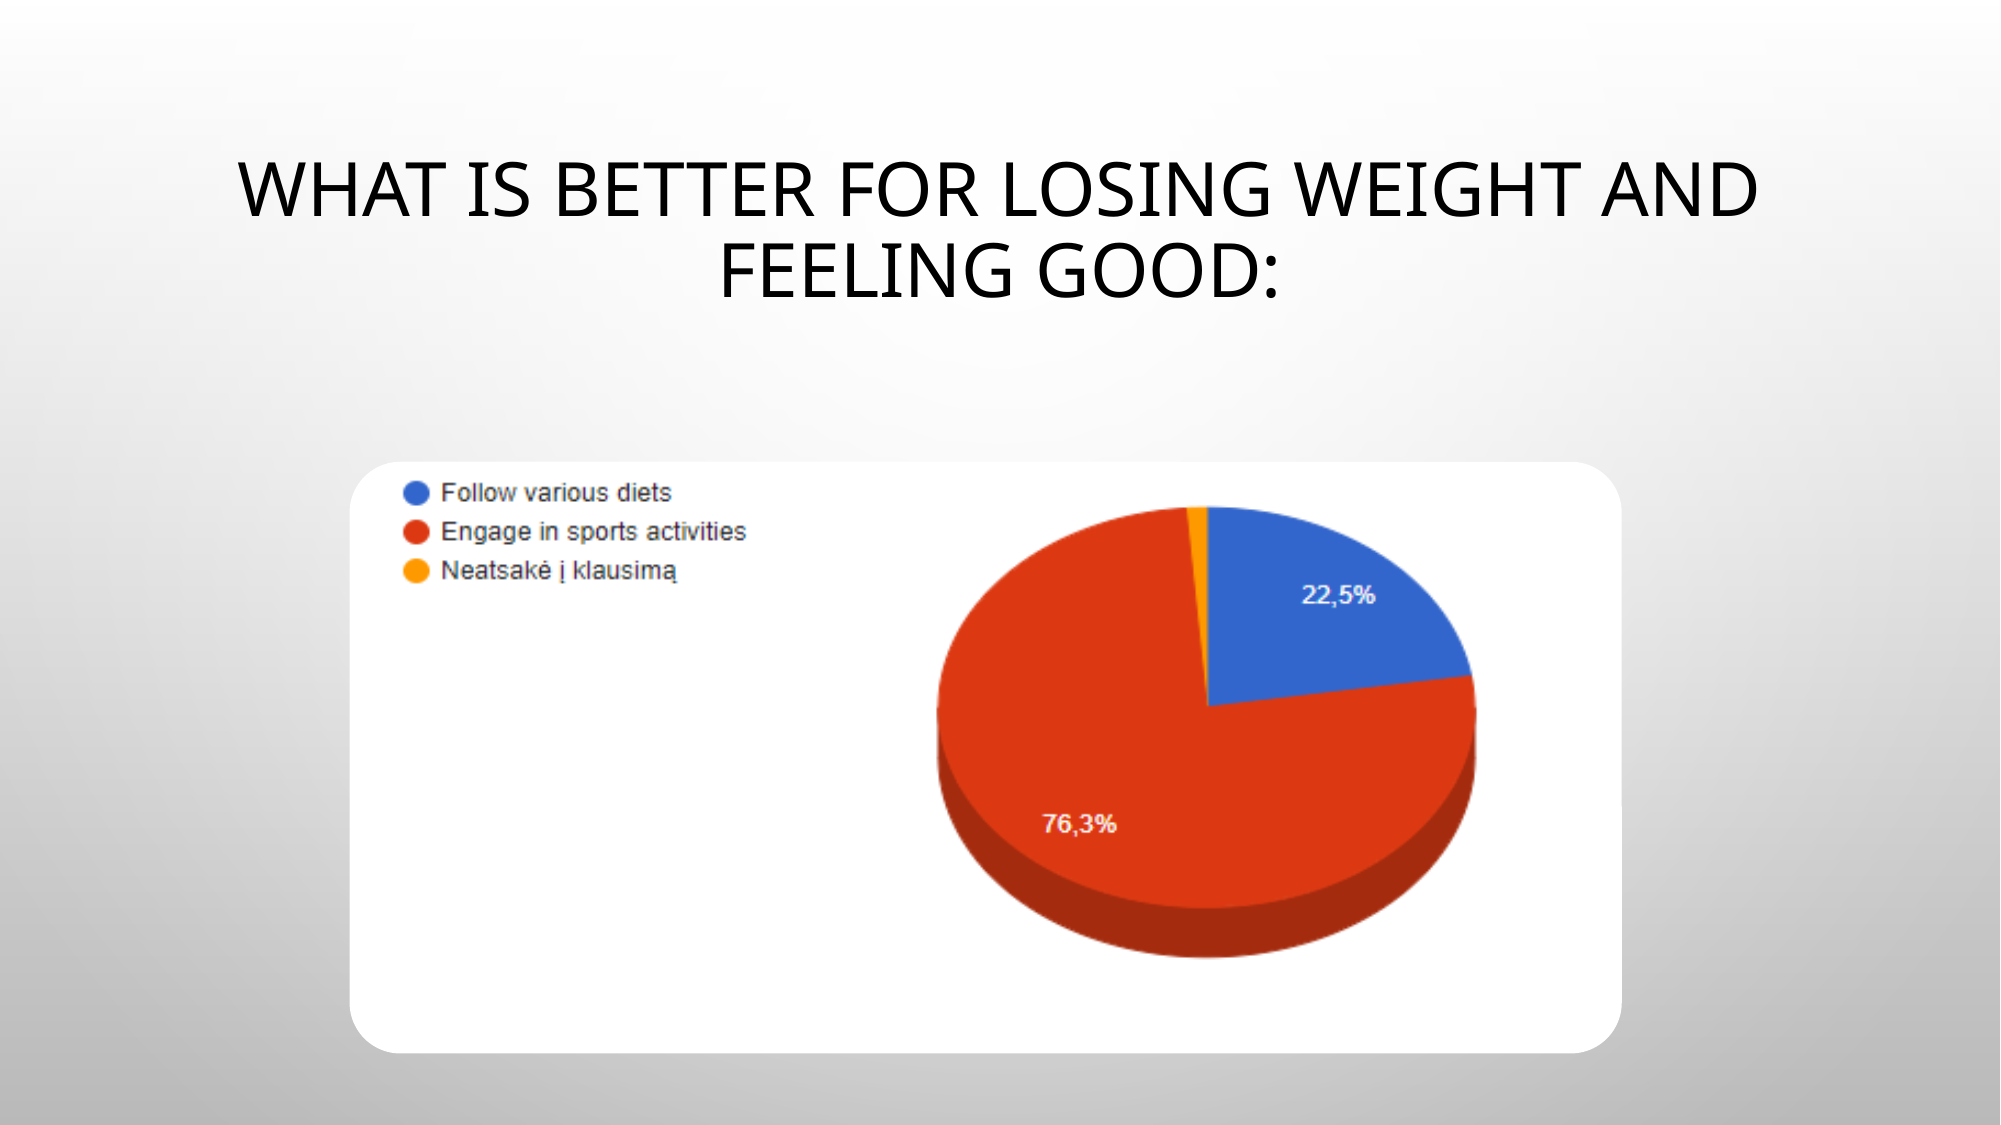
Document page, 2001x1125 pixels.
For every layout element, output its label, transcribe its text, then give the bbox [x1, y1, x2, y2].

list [349, 461, 1622, 1054]
picture [0, 0, 2000, 1125]
title What is better for losing weight and feeling good: [149, 101, 1851, 364]
